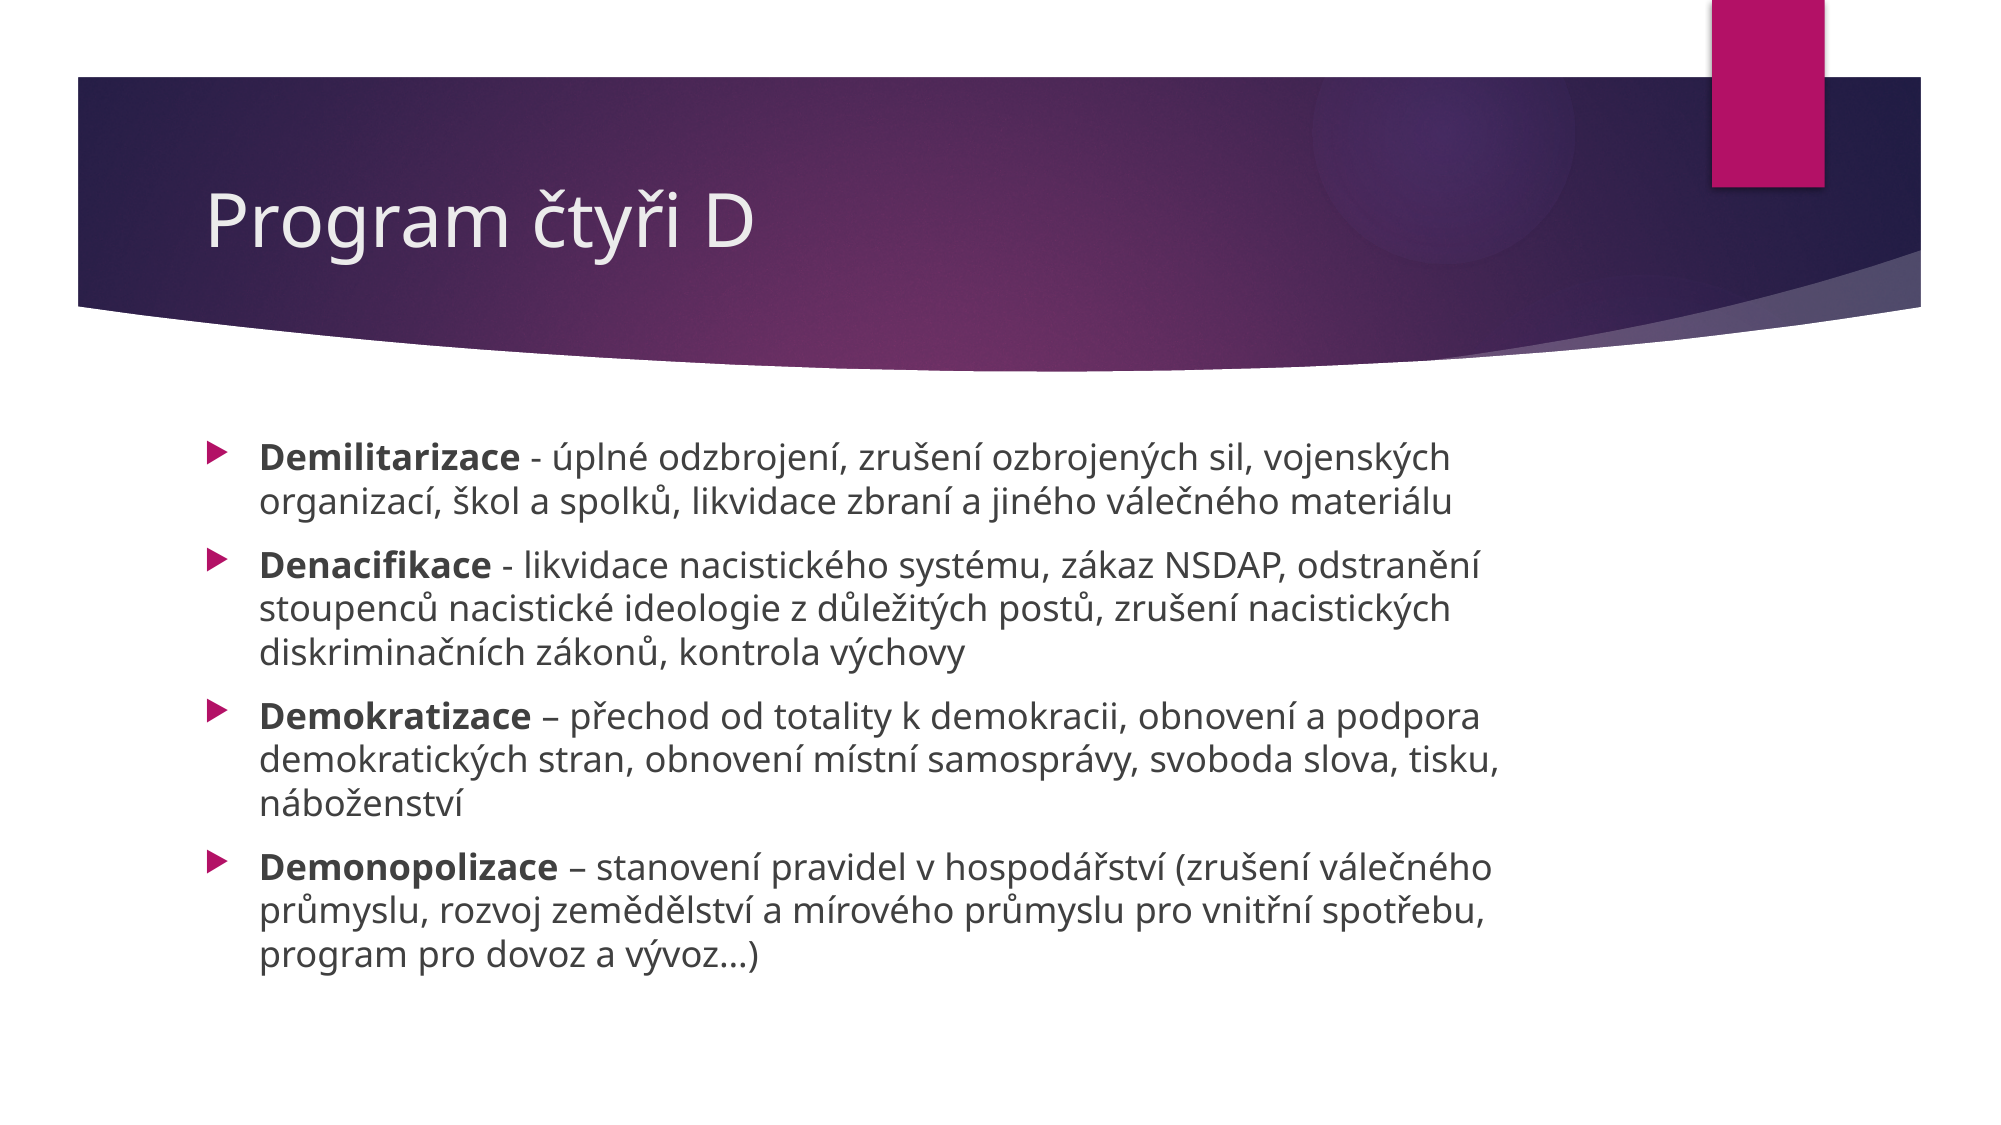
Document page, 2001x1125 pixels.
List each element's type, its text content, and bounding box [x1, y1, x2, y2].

title Program čtyři D [189, 159, 1627, 276]
list Demilitarizace - úplné odzbrojení, zrušení ozbrojených sil, vojenských organizací, škol a spolků, likvidace zbraní a jiného válečného materiálu Denacifikace - likvidace nacistického systému, zákaz NSDAP, odstranění stoupenců nacistické ideologie z důležitých postů, zrušení nacistických diskriminačních zákonů, kontrola výchovy Demokratizace – přechod od totality k demokracii, obnovení a podpora demokratických stran, obnovení místní samosprávy, svoboda slova, tisku, náboženství Demonopolizace – stanovení pravidel v hospodářství (zrušení válečného průmyslu, rozvoj zemědělství a mírového průmyslu pro vnitřní spotřebu, program pro dovoz a vývoz…) [189, 427, 1638, 988]
